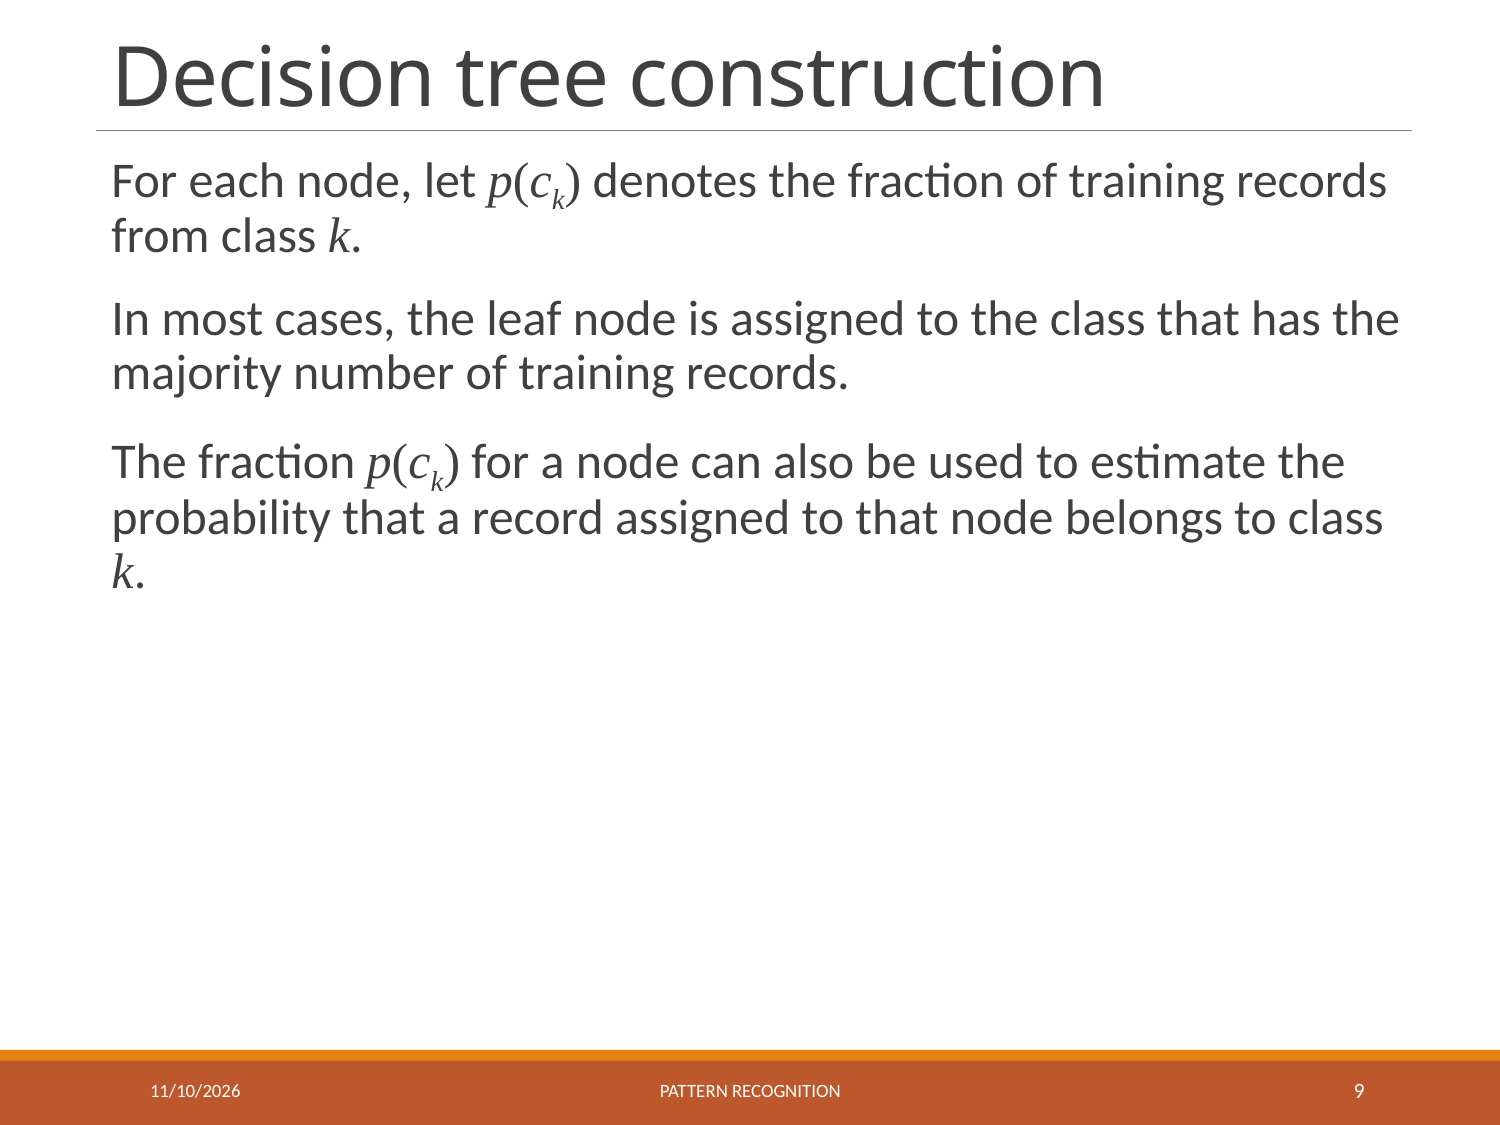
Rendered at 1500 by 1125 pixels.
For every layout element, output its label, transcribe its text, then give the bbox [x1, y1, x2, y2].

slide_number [135, 1059, 440, 1120]
slide_number 9 [1218, 1059, 1380, 1120]
title Decision tree construction [96, 19, 1413, 131]
list For each node, let p(ck) denotes the fraction of training records from class k. In most cases, the leaf node is assigned to the class that has the majority number of training records. The fraction p(ck) for a node can also be used to estimate the probability that a record assigned to that node belongs to class k. [96, 140, 1413, 1034]
footer Pattern recognition [453, 1059, 1047, 1120]
